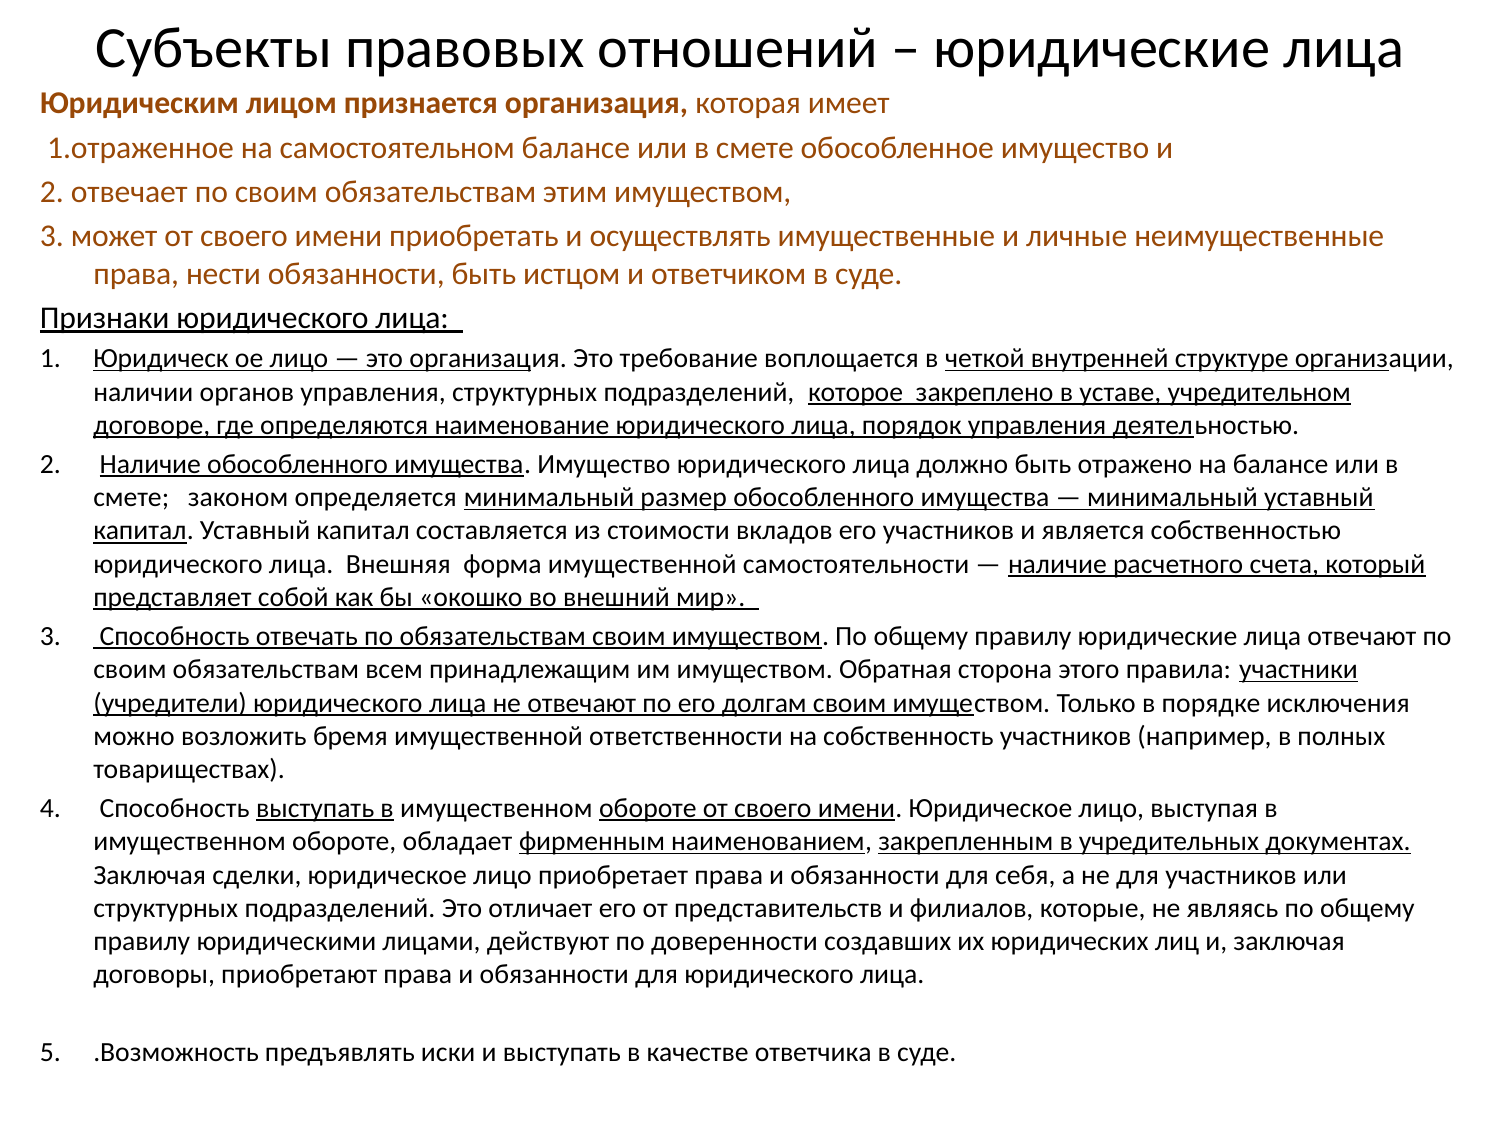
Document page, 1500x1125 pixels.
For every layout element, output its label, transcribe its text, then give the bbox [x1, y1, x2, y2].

list Юридическим лицом признается организация, которая имеет 1.отраженное на самостоятельном балансе или в смете обособленное имущество и 2. отвечает по своим обязательствам этим имуществом, 3. может от своего имени приобретать и осуществлять имущественные и личные неимущественные права, нести обязанности, быть истцом и ответчиком в суде. Признаки юридического лица: Юридическ ое лицо — это организация. Это требование воплощается в четкой внутренней структуре организации, наличии органов управления, структурных подразделений, которое закреплено в уставе, учредительном договоре, где определяются наименование юридического лица, порядок управления деятельностью. Наличие обособленного имущества. Имущество юридического лица должно быть отражено на балансе или в смете; законом определяется минимальный размер обособленного имущества — минимальный уставный капитал. Уставный капитал составляется из стоимости вкладов его участников и является собственностью юридического лица. Внешняя форма имущественной самостоятельности — наличие расчетного счета, который представляет собой как бы «окошко во внешний мир». Способность отвечать по обязательствам своим имуществом. По общему правилу юридические лица отвечают по своим обязательствам всем принадлежащим им имуществом. Обратная сторона этого правила: участники (учредители) юридического лица не отвечают по его долгам своим имуществом. Только в порядке исключения можно возложить бремя имущественной ответственности на собственность участников (например, в полных товариществах). Способность выступать в имущественном обороте от своего имени. Юридическое лицо, выступая в имущественном обороте, обладает фирменным наименованием, закрепленным в учредительных документах. Заключая сделки, юридическое лицо приобретает права и обязанности для себя, а не для участников или структурных подразделений. Это отличает его от представительств и филиалов, которые, не являясь по общему правилу юридическими лицами, действуют по доверенности создавших их юридических лиц и, заключая договоры, приобретают права и обязанности для юридического лица. .Возможность предъявлять иски и выступать в качестве ответчика в суде. [24, 75, 1475, 1088]
title Субъекты правовых отношений – юридические лица [75, 0, 1425, 75]
